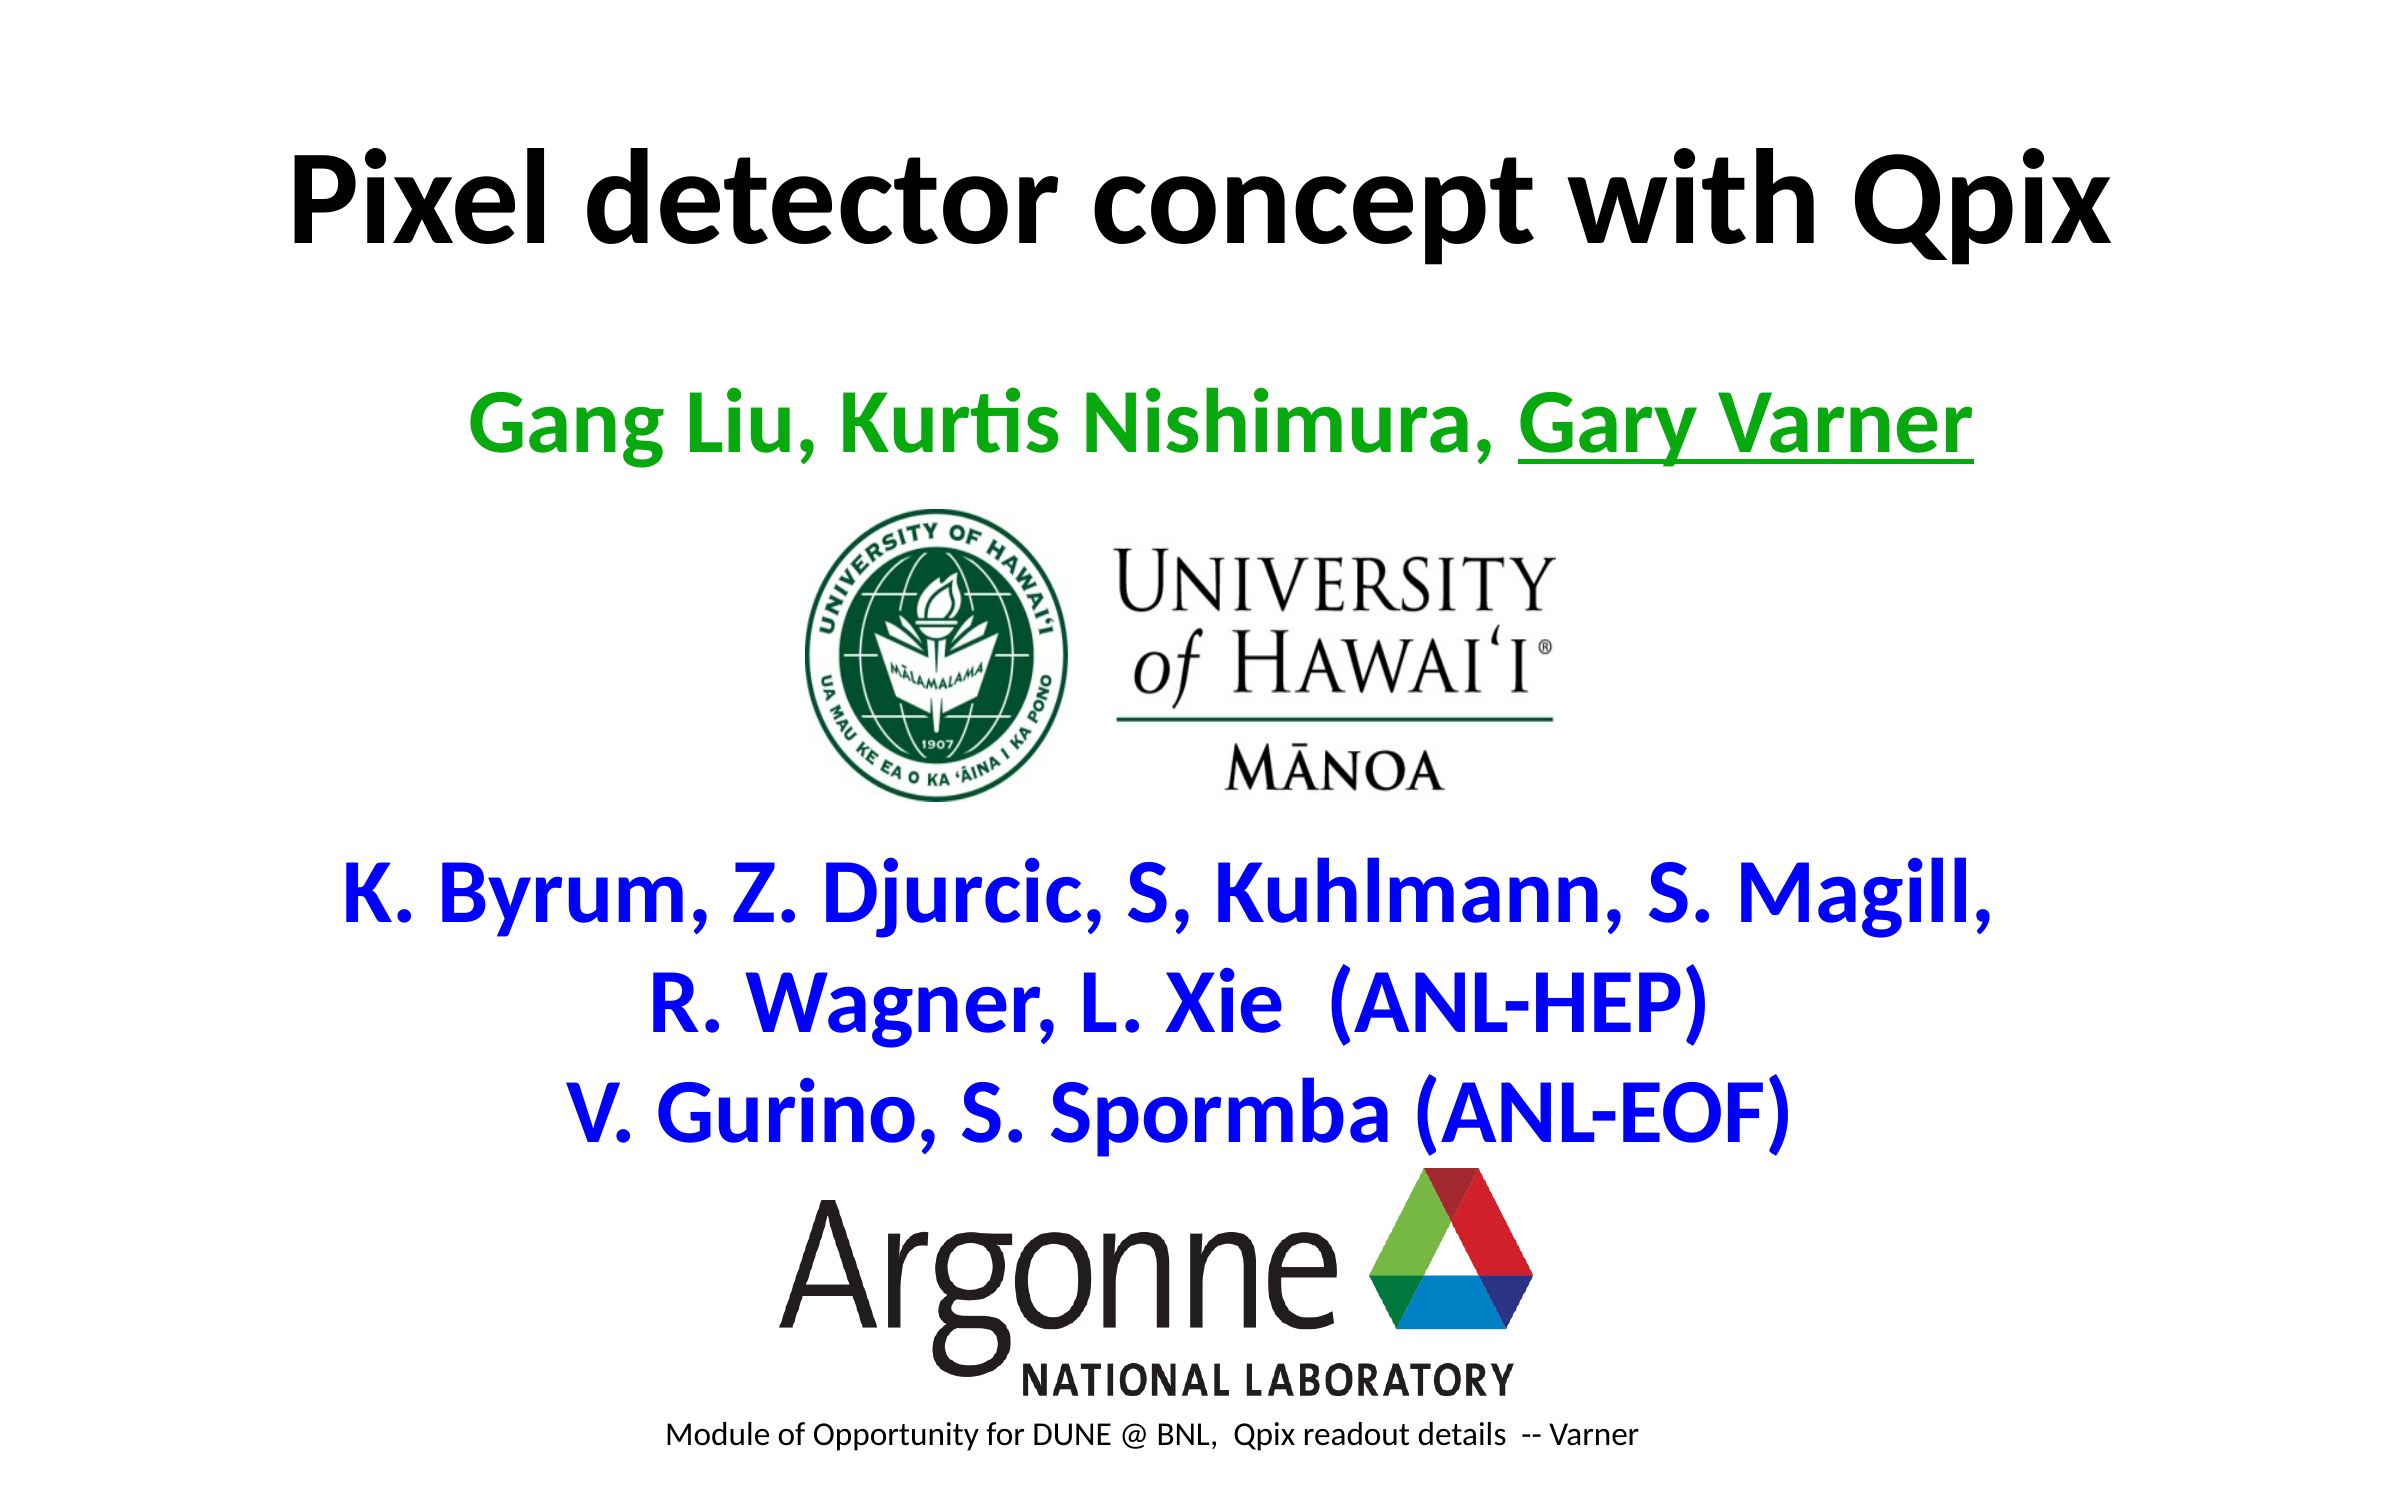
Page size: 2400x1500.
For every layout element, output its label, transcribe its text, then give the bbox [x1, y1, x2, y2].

text_box K. Byrum, Z. Djurcic, S, Kuhlmann, S. Magill, R. Wagner, L. Xie (ANL-HEP) V. Gurino, S. Spormba (ANL-EOF) [117, 822, 2244, 1168]
picture [805, 509, 1557, 803]
picture [778, 1168, 1533, 1396]
title Pixel detector concept with Qpix [181, 28, 2222, 350]
subtitle Gang Liu, Kurtis Nishimura, Gary Varner [221, 349, 2222, 511]
